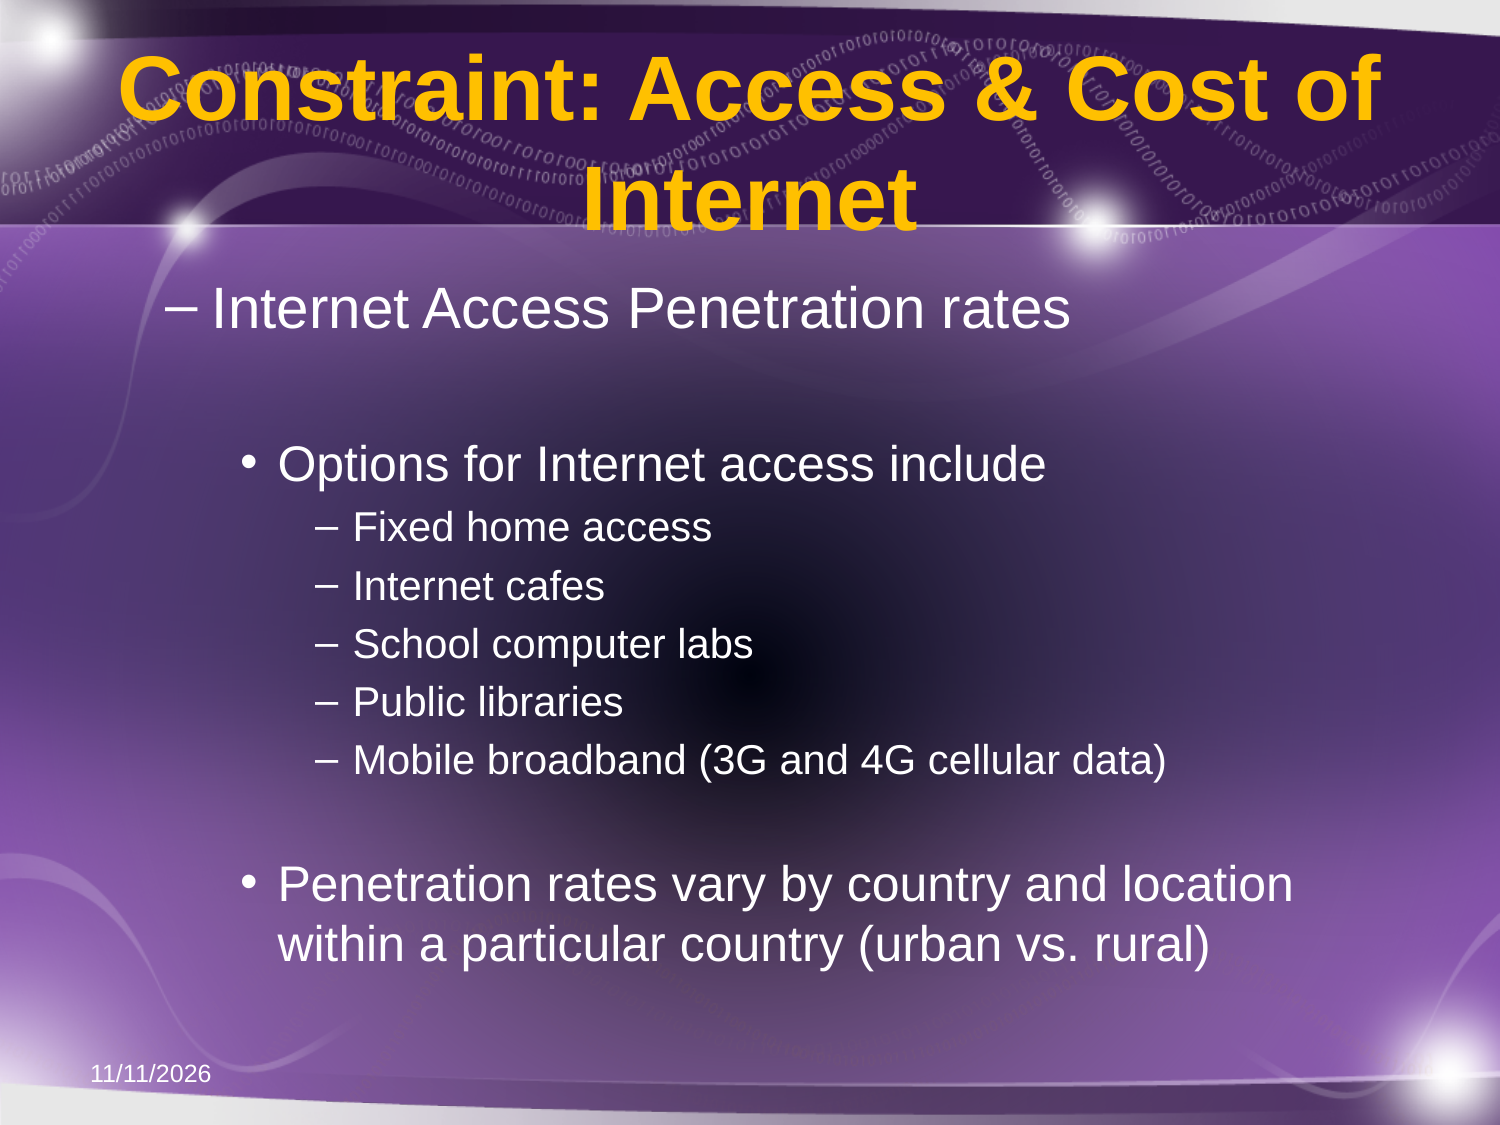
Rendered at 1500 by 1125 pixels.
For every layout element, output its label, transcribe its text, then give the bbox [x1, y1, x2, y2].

list Internet Access Penetration rates Options for Internet access include Fixed home access Internet cafes School computer labs Public libraries Mobile broadband (3G and 4G cellular data) Penetration rates vary by country and location within a particular country (urban vs. rural) [74, 262, 1426, 1006]
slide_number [75, 1042, 425, 1103]
picture [0, 0, 1500, 1125]
title Constraint: Access & Cost of Internet [74, 44, 1426, 233]
